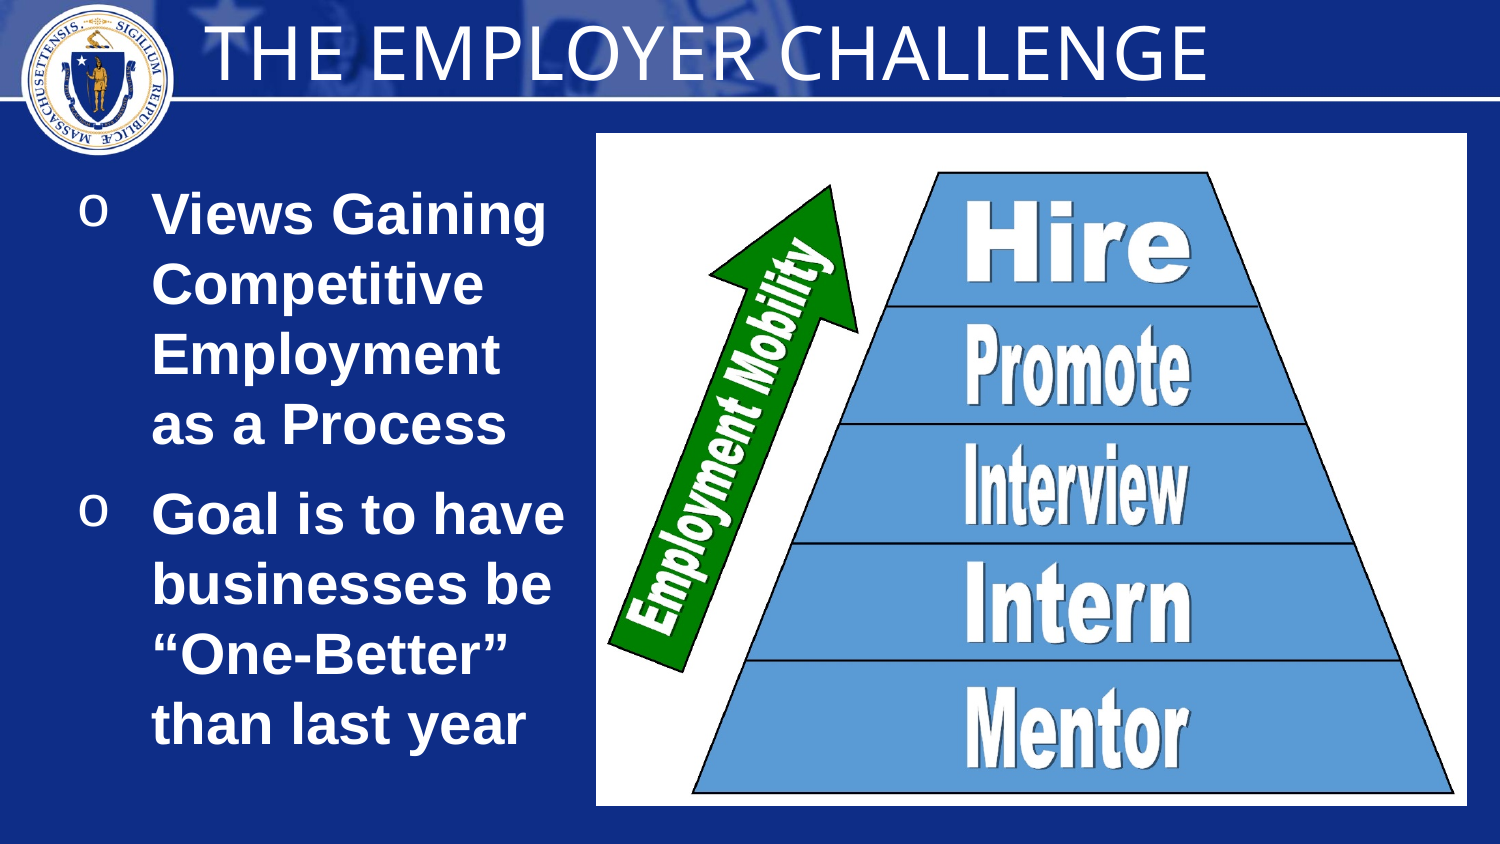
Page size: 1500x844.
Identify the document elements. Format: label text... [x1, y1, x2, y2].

text_box Views Gaining Competitive Employment as a Process Goal is to have businesses be “One-Better” than last year [61, 168, 587, 764]
title The Employer Challenge [189, 9, 1317, 104]
picture [0, 0, 1500, 844]
